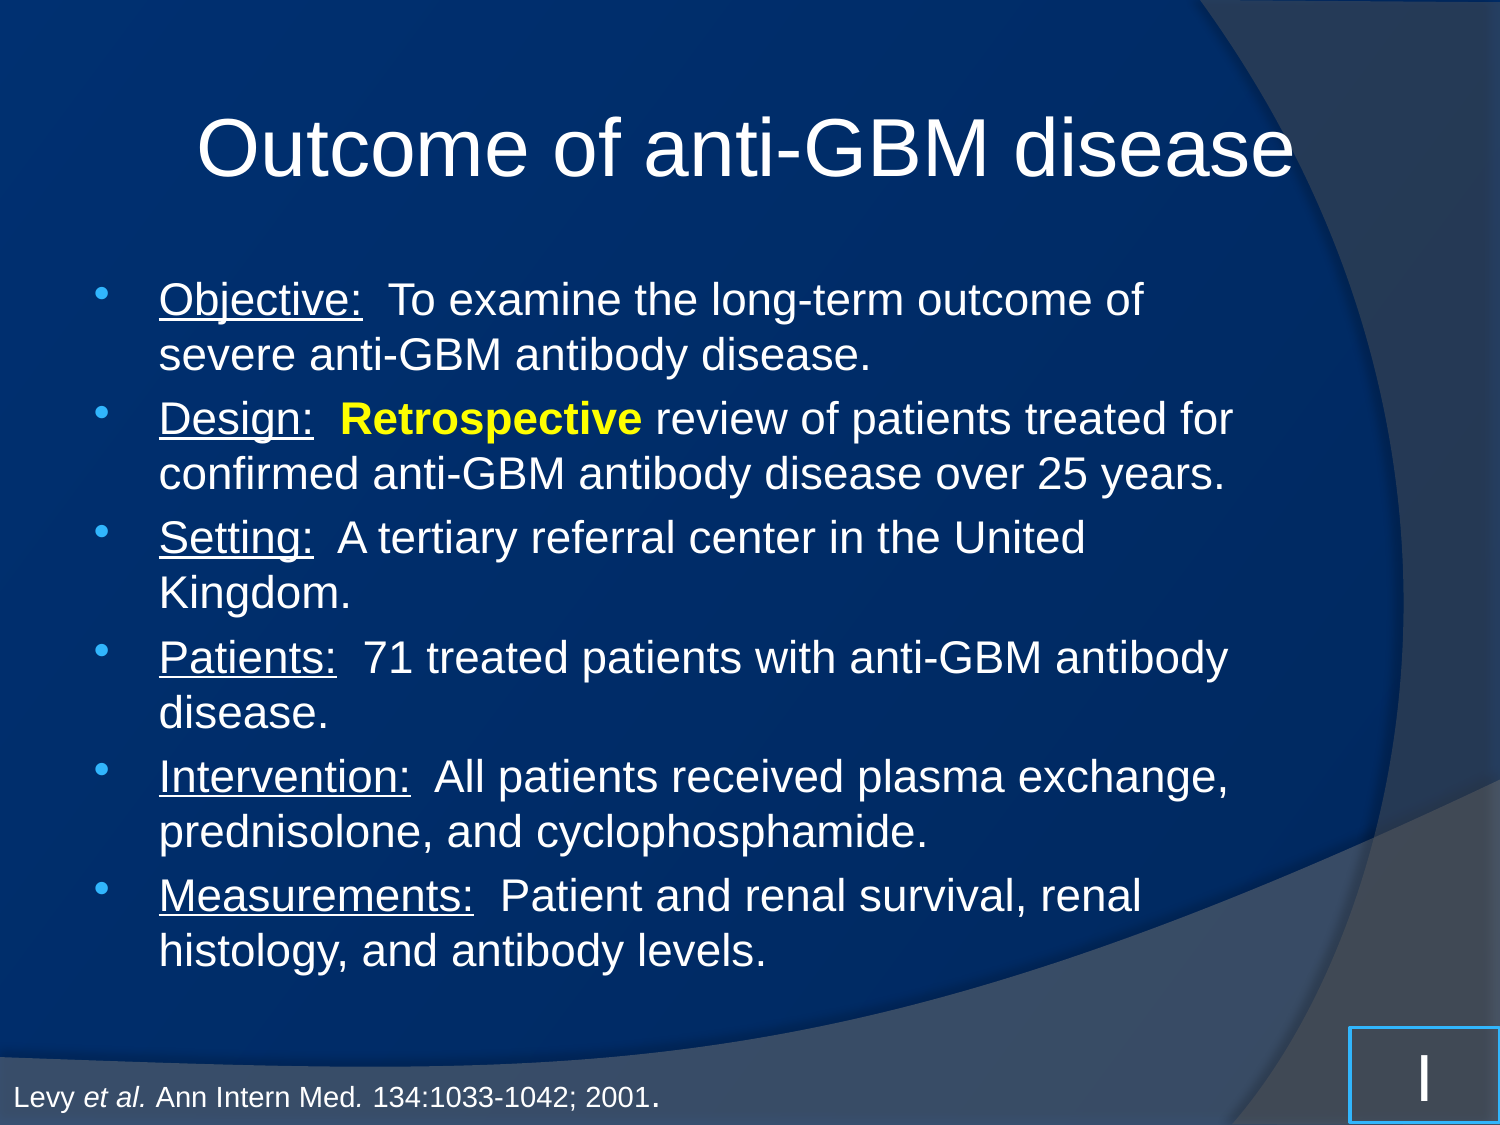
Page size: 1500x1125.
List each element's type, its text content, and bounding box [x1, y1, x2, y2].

list Objective: To examine the long-term outcome of severe anti-GBM antibody disease. Design: Retrospective review of patients treated for confirmed anti-GBM antibody disease over 25 years. Setting: A tertiary referral center in the United Kingdom. Patients: 71 treated patients with anti-GBM antibody disease. Intervention: All patients received plasma exchange, prednisolone, and cyclophosphamide. Measurements: Patient and renal survival, renal histology, and antibody levels. [75, 262, 1300, 1005]
title Outcome of anti-GBM disease [135, 50, 1360, 238]
text_box I [1349, 1027, 1500, 1123]
text_box Levy et al. Ann Intern Med. 134:1033-1042; 2001. [0, 1062, 712, 1123]
